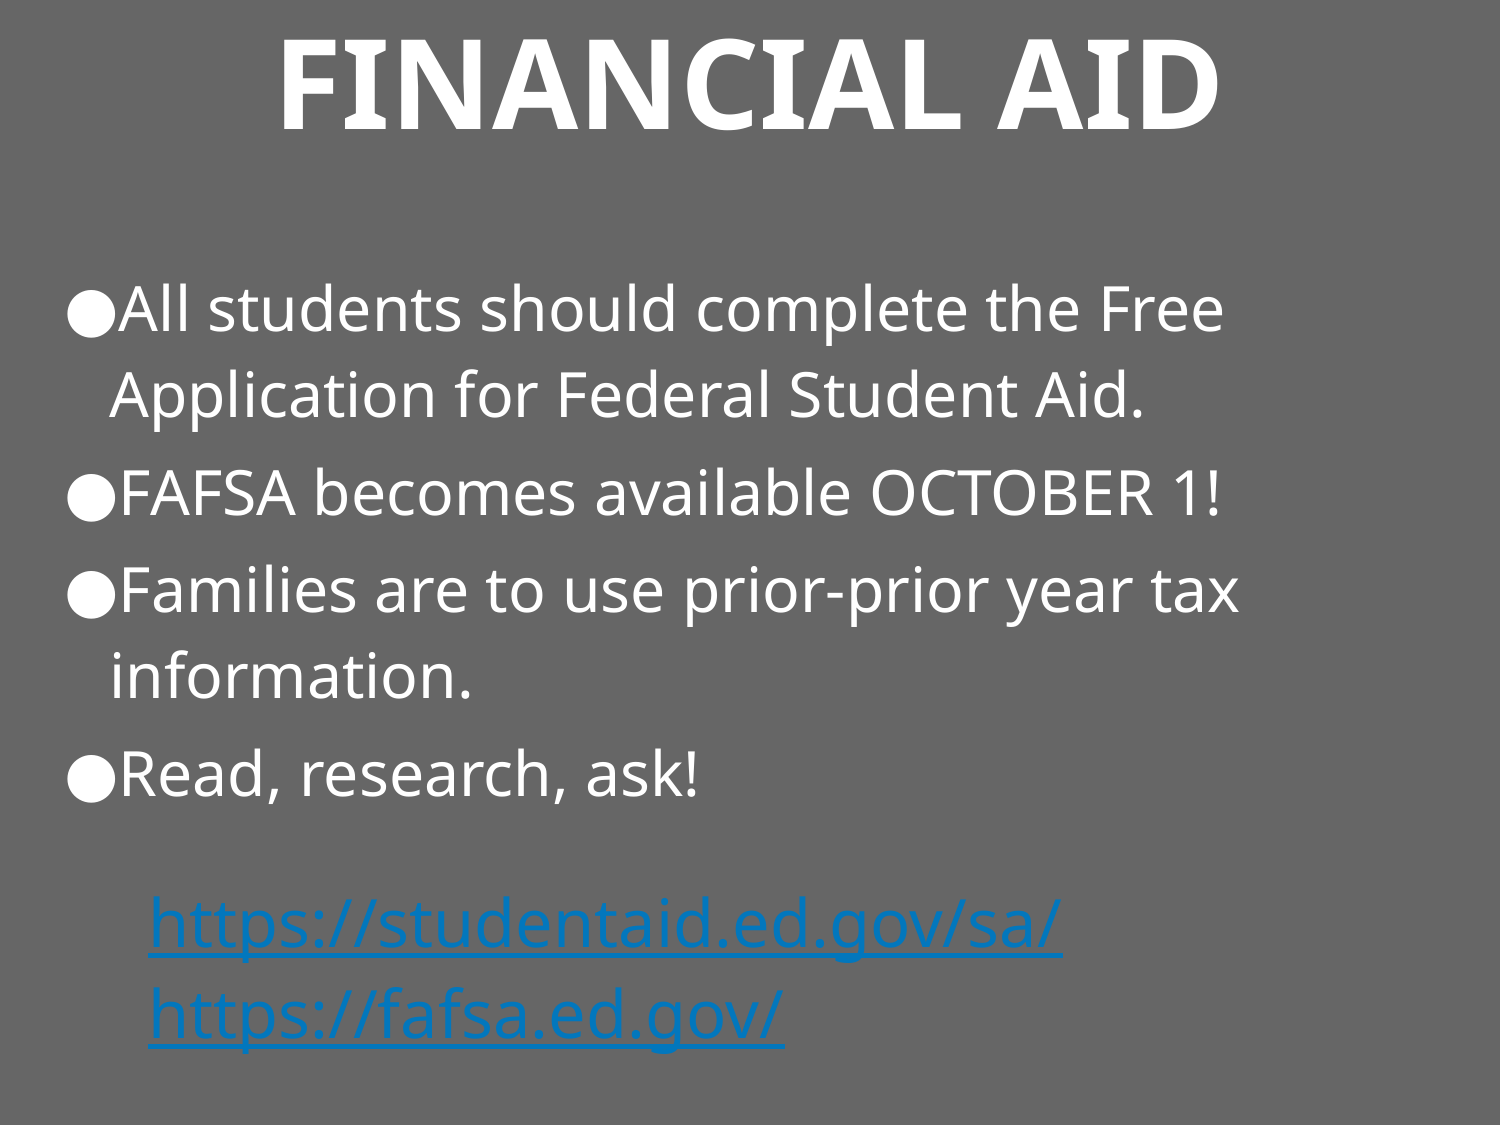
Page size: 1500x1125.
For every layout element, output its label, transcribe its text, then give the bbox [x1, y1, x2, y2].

text_box https://studentaid.ed.gov/sa/ https://fafsa.ed.gov/ [133, 873, 1358, 1089]
title FINANCIAL AID [49, 37, 1450, 162]
list All students should complete the Free Application for Federal Student Aid. FAFSA becomes available OCTOBER 1! Families are to use prior-prior year tax information. Read, research, ask! [49, 250, 1445, 1001]
